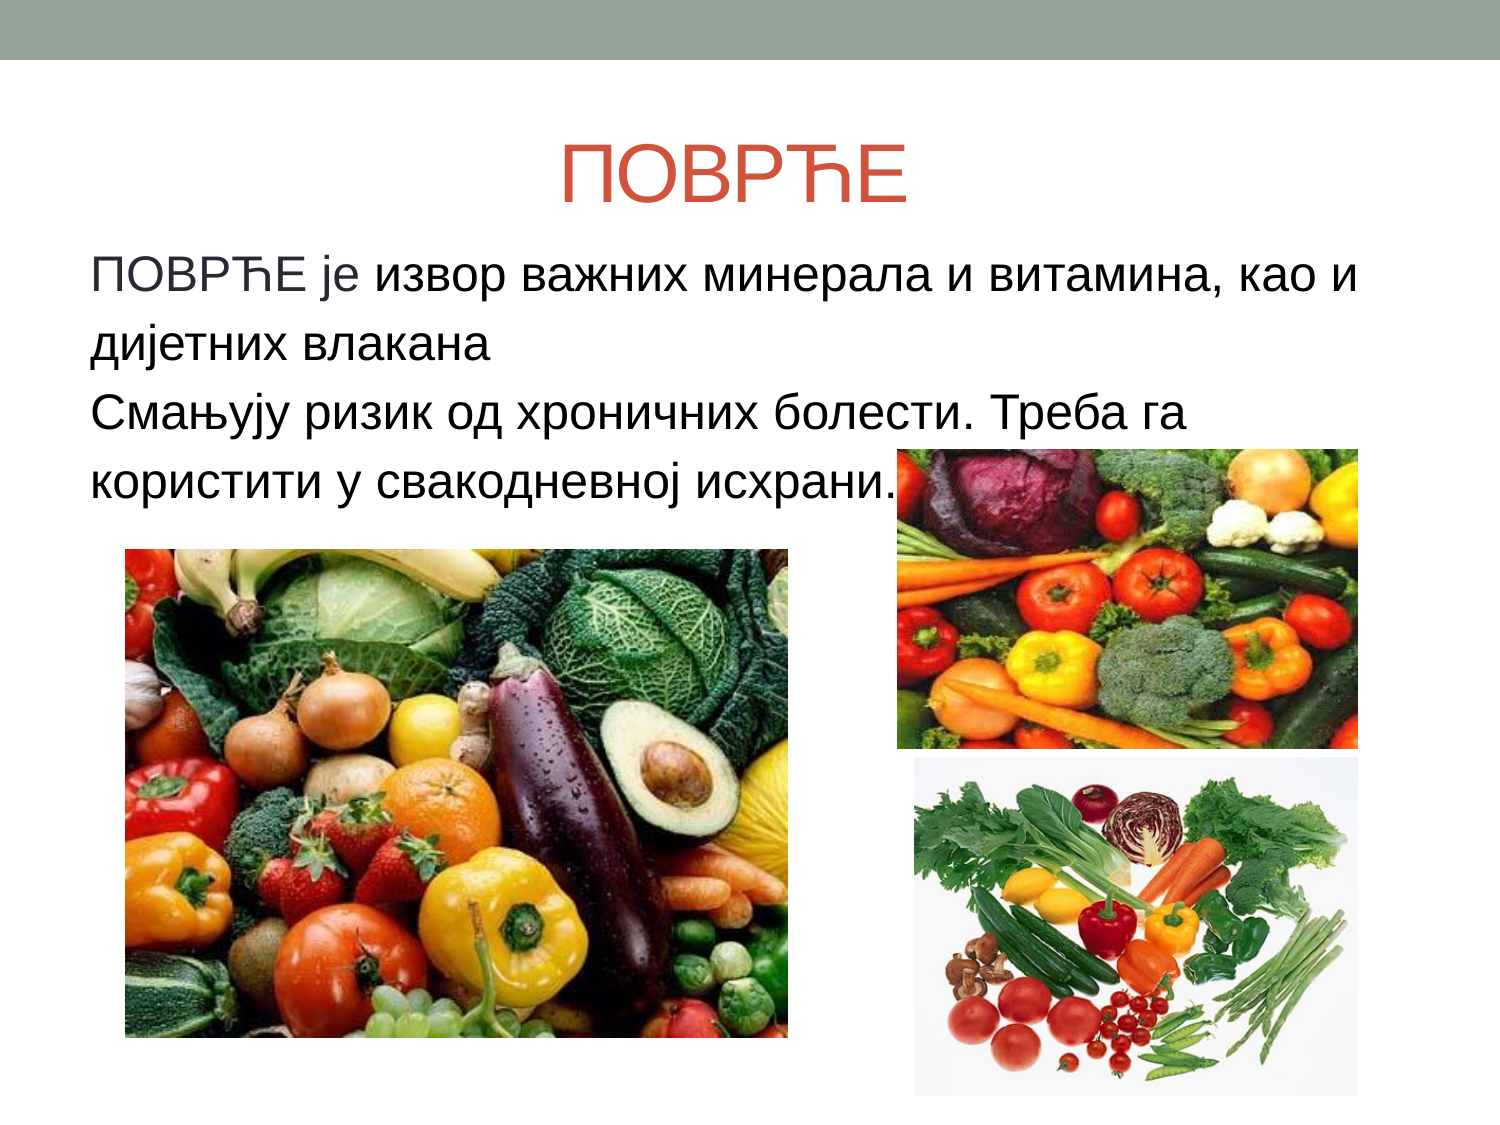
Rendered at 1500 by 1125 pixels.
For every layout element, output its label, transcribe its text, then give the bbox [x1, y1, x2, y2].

picture [897, 448, 1358, 750]
list ПОВРЋЕ је извор важних минерала и витамина, као и дијетних влакана Смањују ризик од хроничних болести. Треба га користити у свакодневној исхрани. [75, 224, 1425, 1063]
picture [913, 757, 1358, 1096]
title ПОВРЋЕ [75, 87, 1425, 224]
picture [124, 549, 788, 1038]
